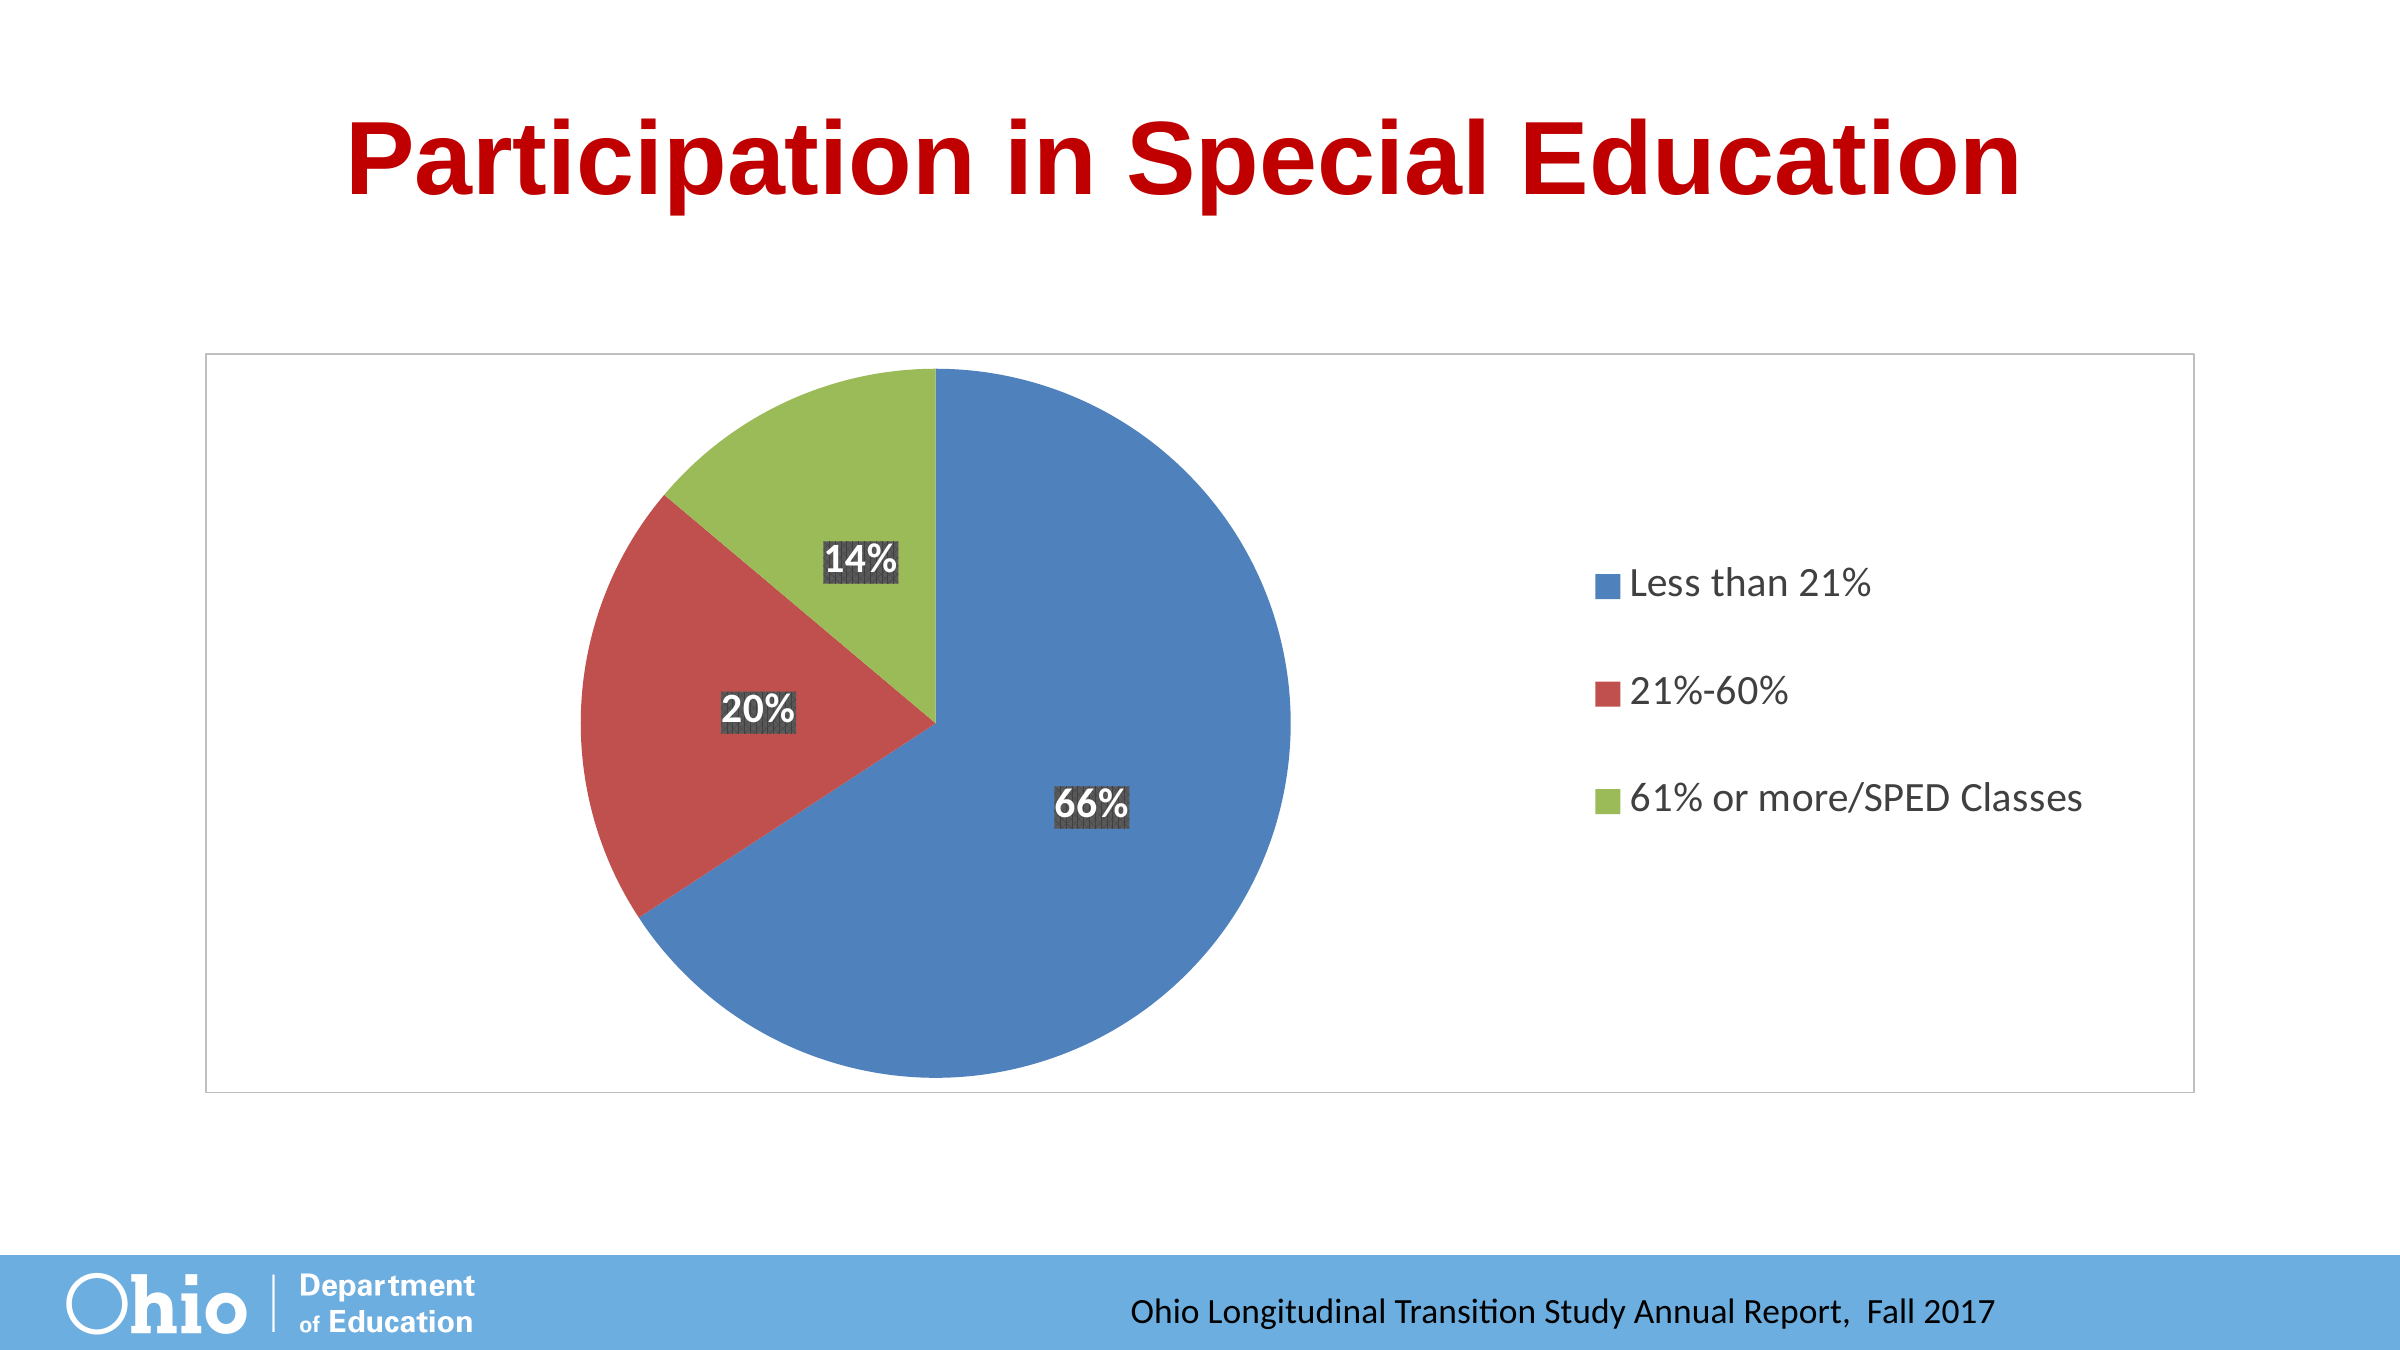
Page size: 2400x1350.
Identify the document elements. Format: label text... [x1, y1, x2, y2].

title Participation in Special Education [120, 90, 2280, 217]
chart [204, 353, 2196, 1094]
picture [0, 1255, 2400, 1350]
text_box Ohio Longitudinal Transition Study Annual Report, Fall 2017 [1112, 1279, 2313, 1340]
